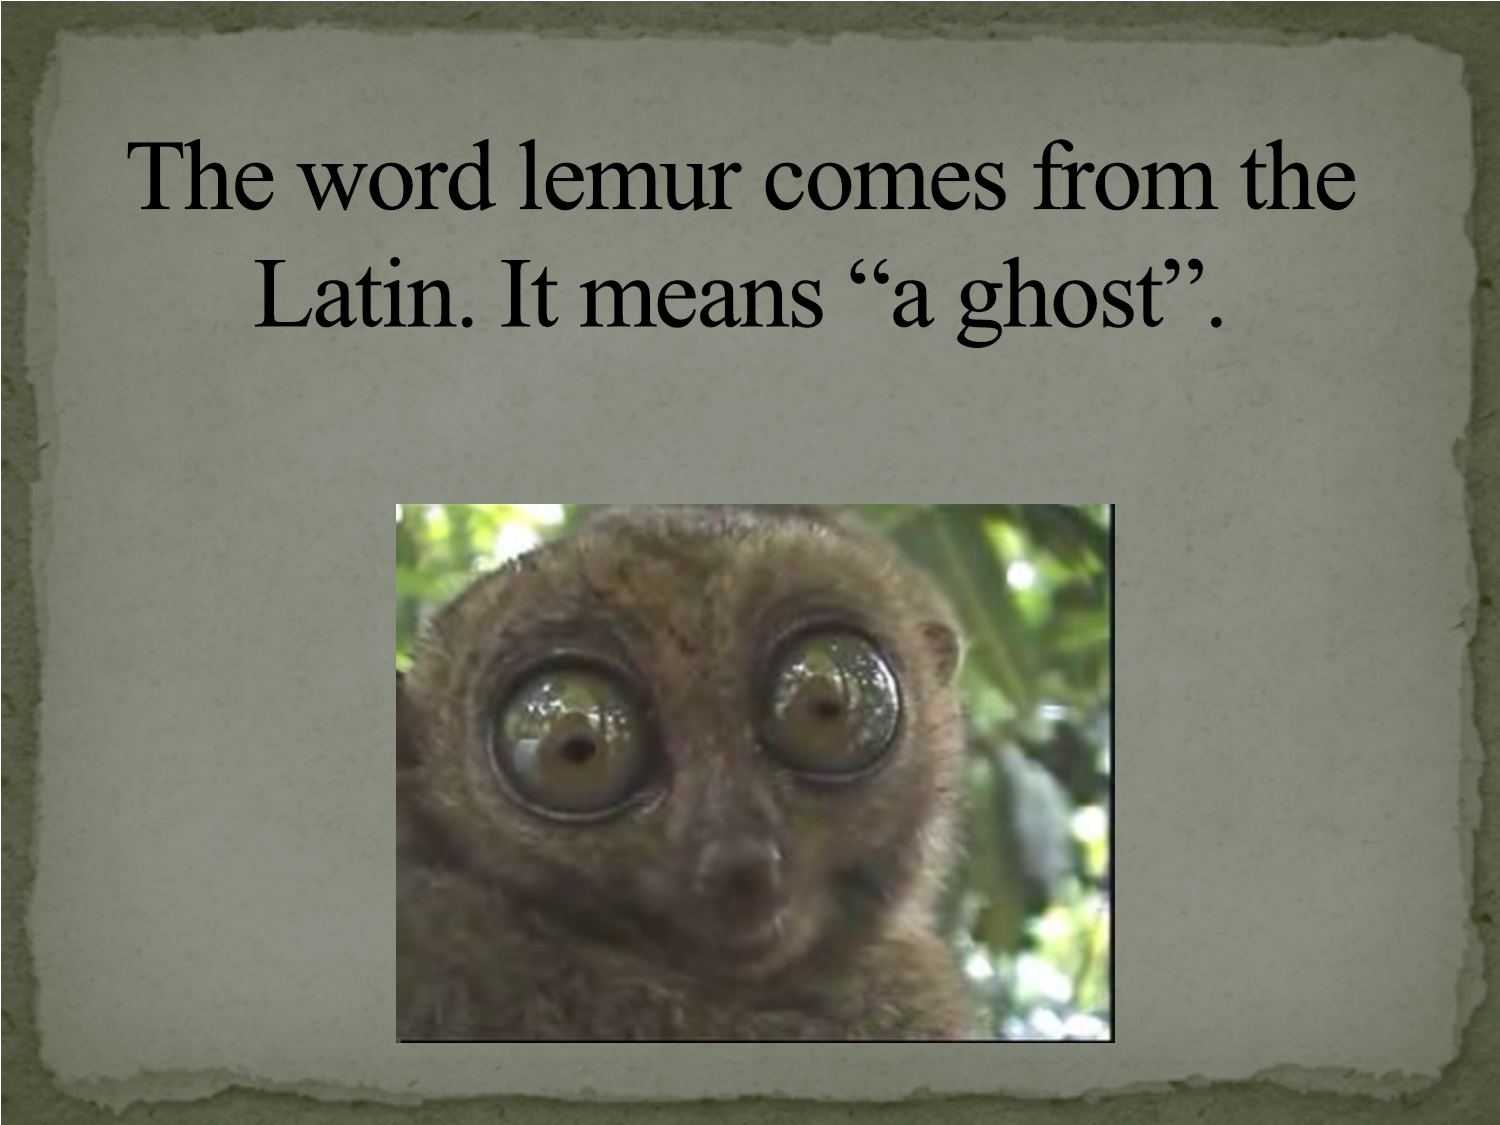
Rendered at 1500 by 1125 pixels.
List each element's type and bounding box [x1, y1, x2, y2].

text_box [0, 0, 1500, 1125]
